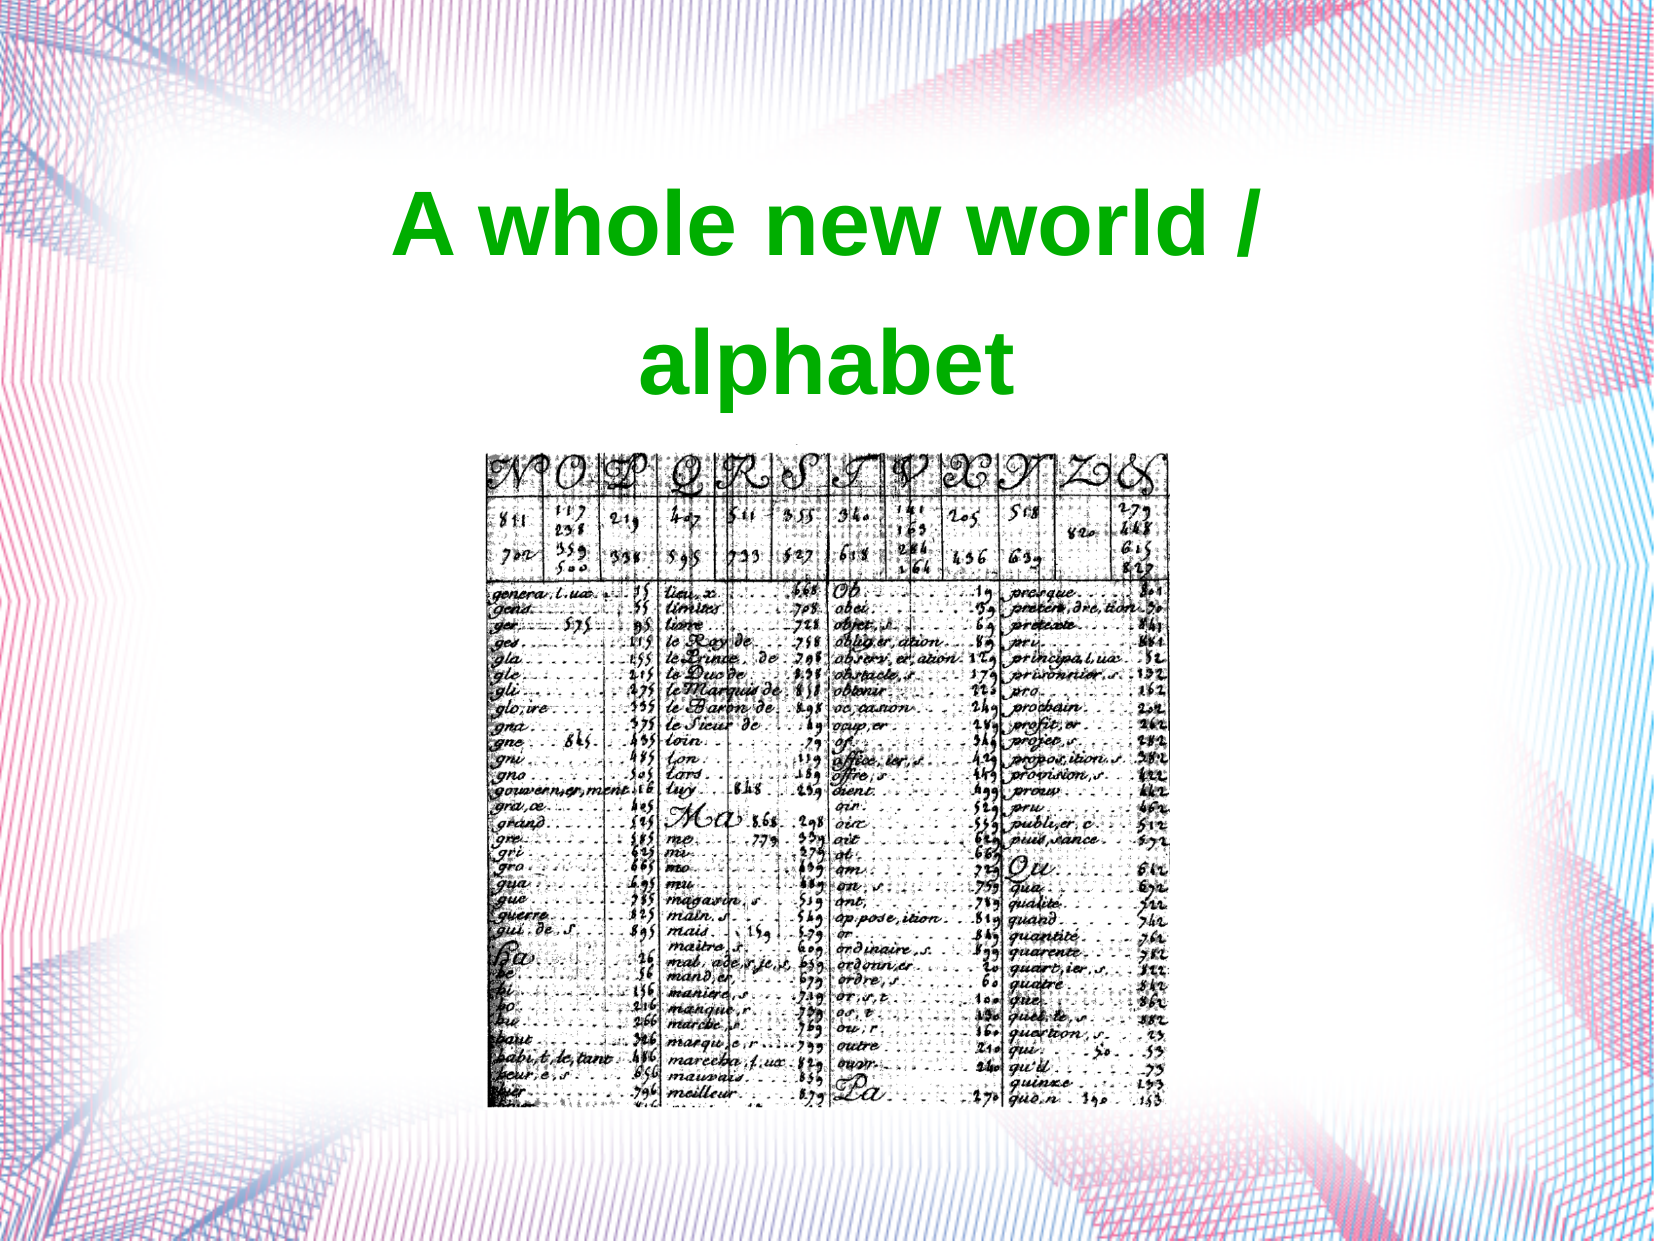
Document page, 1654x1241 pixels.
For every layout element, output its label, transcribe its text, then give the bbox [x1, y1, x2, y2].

picture [0, 0, 1654, 1241]
subtitle A whole new world / alphabet [126, 0, 1527, 648]
